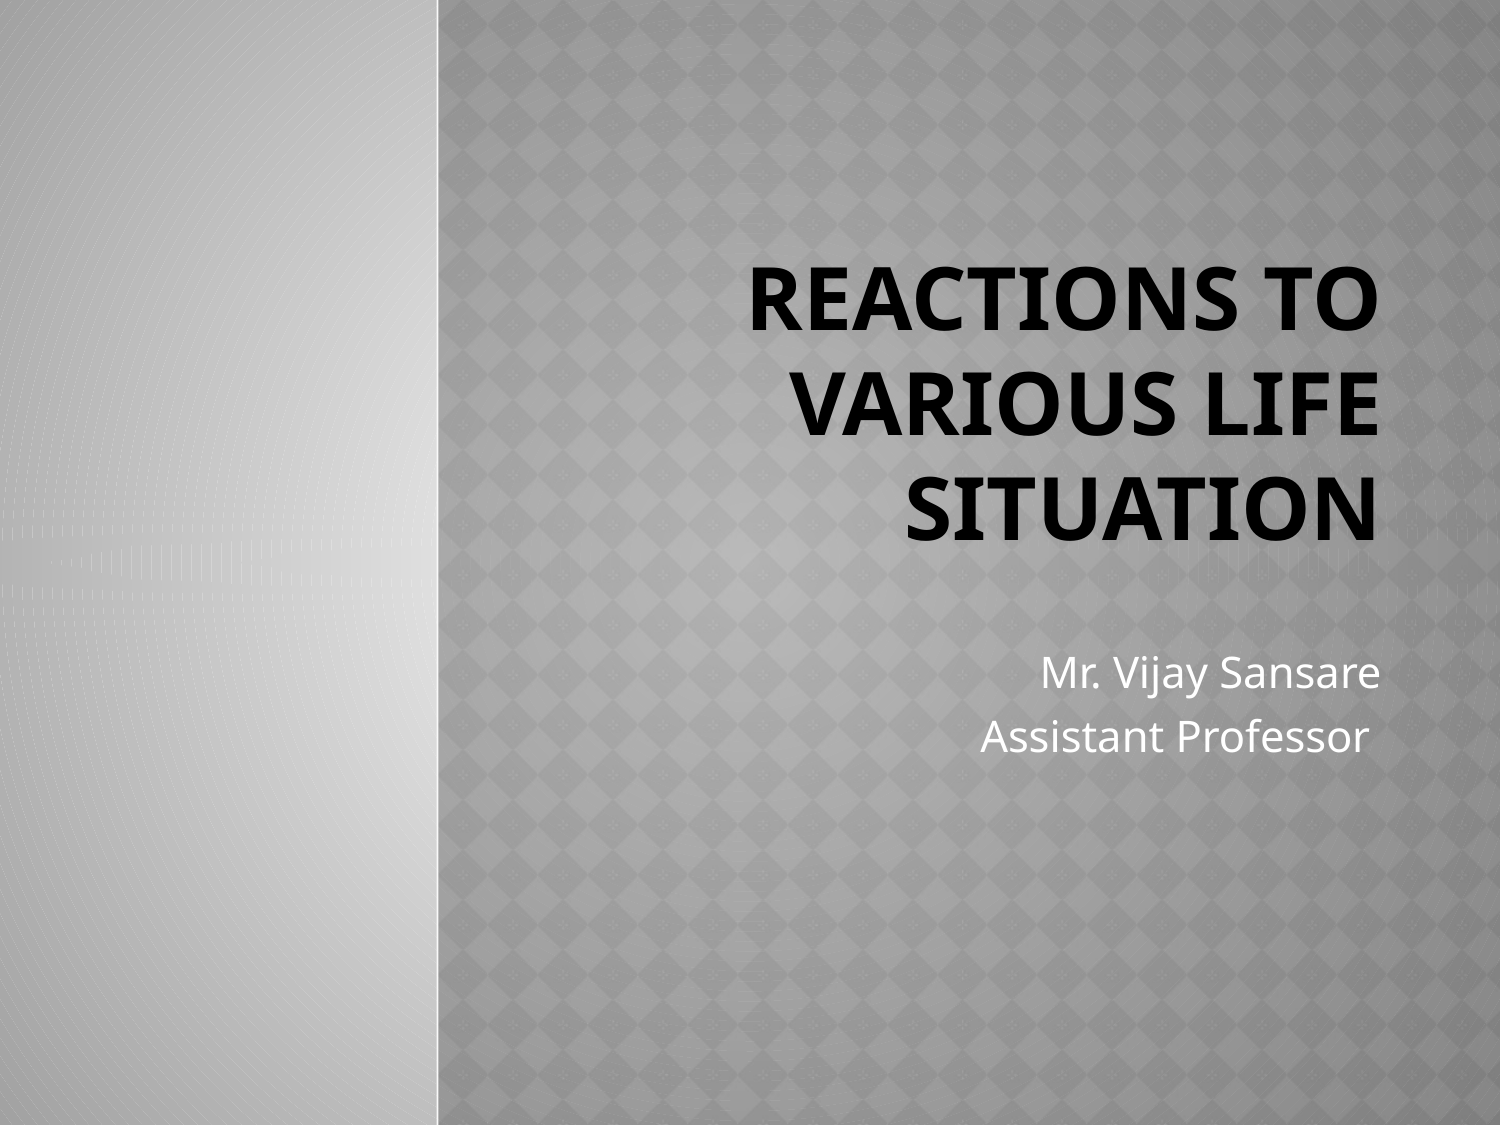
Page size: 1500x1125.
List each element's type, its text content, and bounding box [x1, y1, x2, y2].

subtitle Mr. Vijay Sansare Assistant Professor [550, 580, 1390, 762]
title Reactions to various life situation [552, 87, 1390, 558]
